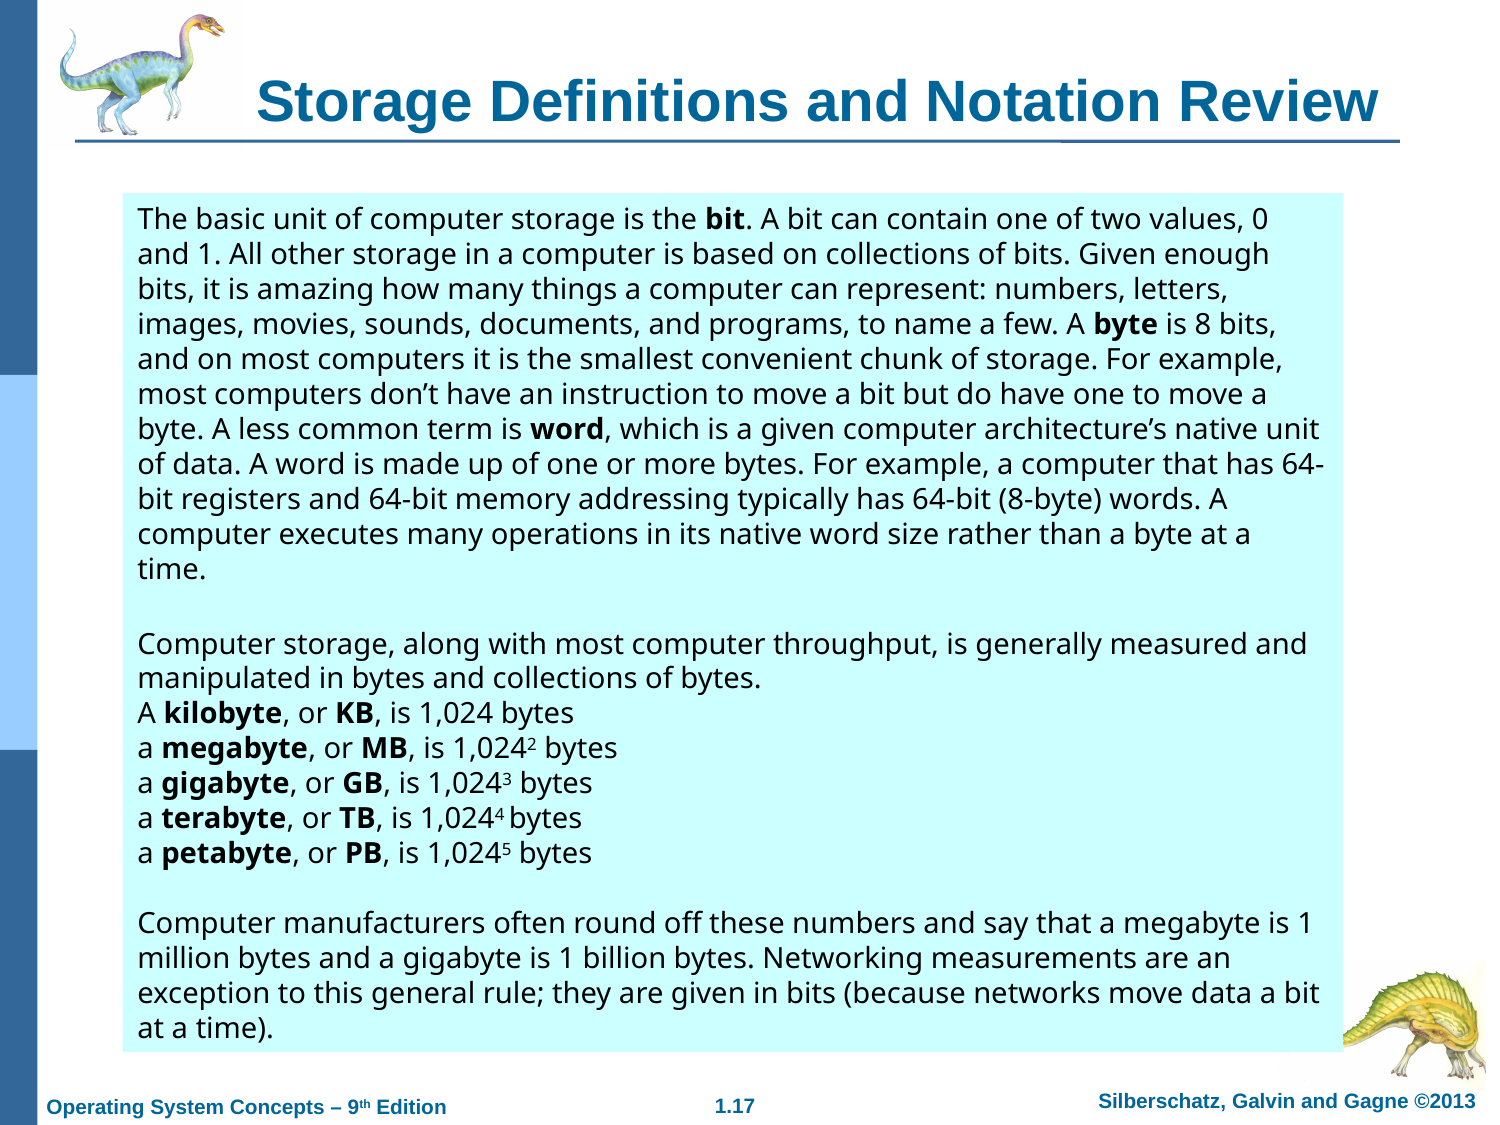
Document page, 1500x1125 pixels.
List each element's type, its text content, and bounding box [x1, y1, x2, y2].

text_box The basic unit of computer storage is the bit. A bit can contain one of two values, 0 and 1. All other storage in a computer is based on collections of bits. Given enough bits, it is amazing how many things a computer can represent: numbers, letters, images, movies, sounds, documents, and programs, to name a few. A byte is 8 bits, and on most computers it is the smallest convenient chunk of storage. For example, most computers don’t have an instruction to move a bit but do have one to move a byte. A less common term is word, which is a given computer architecture’s native unit of data. A word is made up of one or more bytes. For example, a computer that has 64-bit registers and 64-bit memory addressing typically has 64-bit (8-byte) words. A computer executes many operations in its native word size rather than a byte at a time. Computer storage, along with most computer throughput, is generally measured and manipulated in bytes and collections of bytes. A kilobyte, or KB, is 1,024 bytes a megabyte, or MB, is 1,0242 bytes a gigabyte, or GB, is 1,0243 bytes a terabyte, or TB, is 1,0244 bytes a petabyte, or PB, is 1,0245 bytes Computer manufacturers often round off these numbers and say that a megabyte is 1 million bytes and a gigabyte is 1 billion bytes. Networking measurements are an exception to this general rule; they are given in bits (because networks move data a bit at a time). [122, 193, 1344, 1052]
picture [1275, 959, 1486, 1090]
title Storage Definitions and Notation Review [210, 45, 1426, 141]
picture [46, 0, 243, 149]
